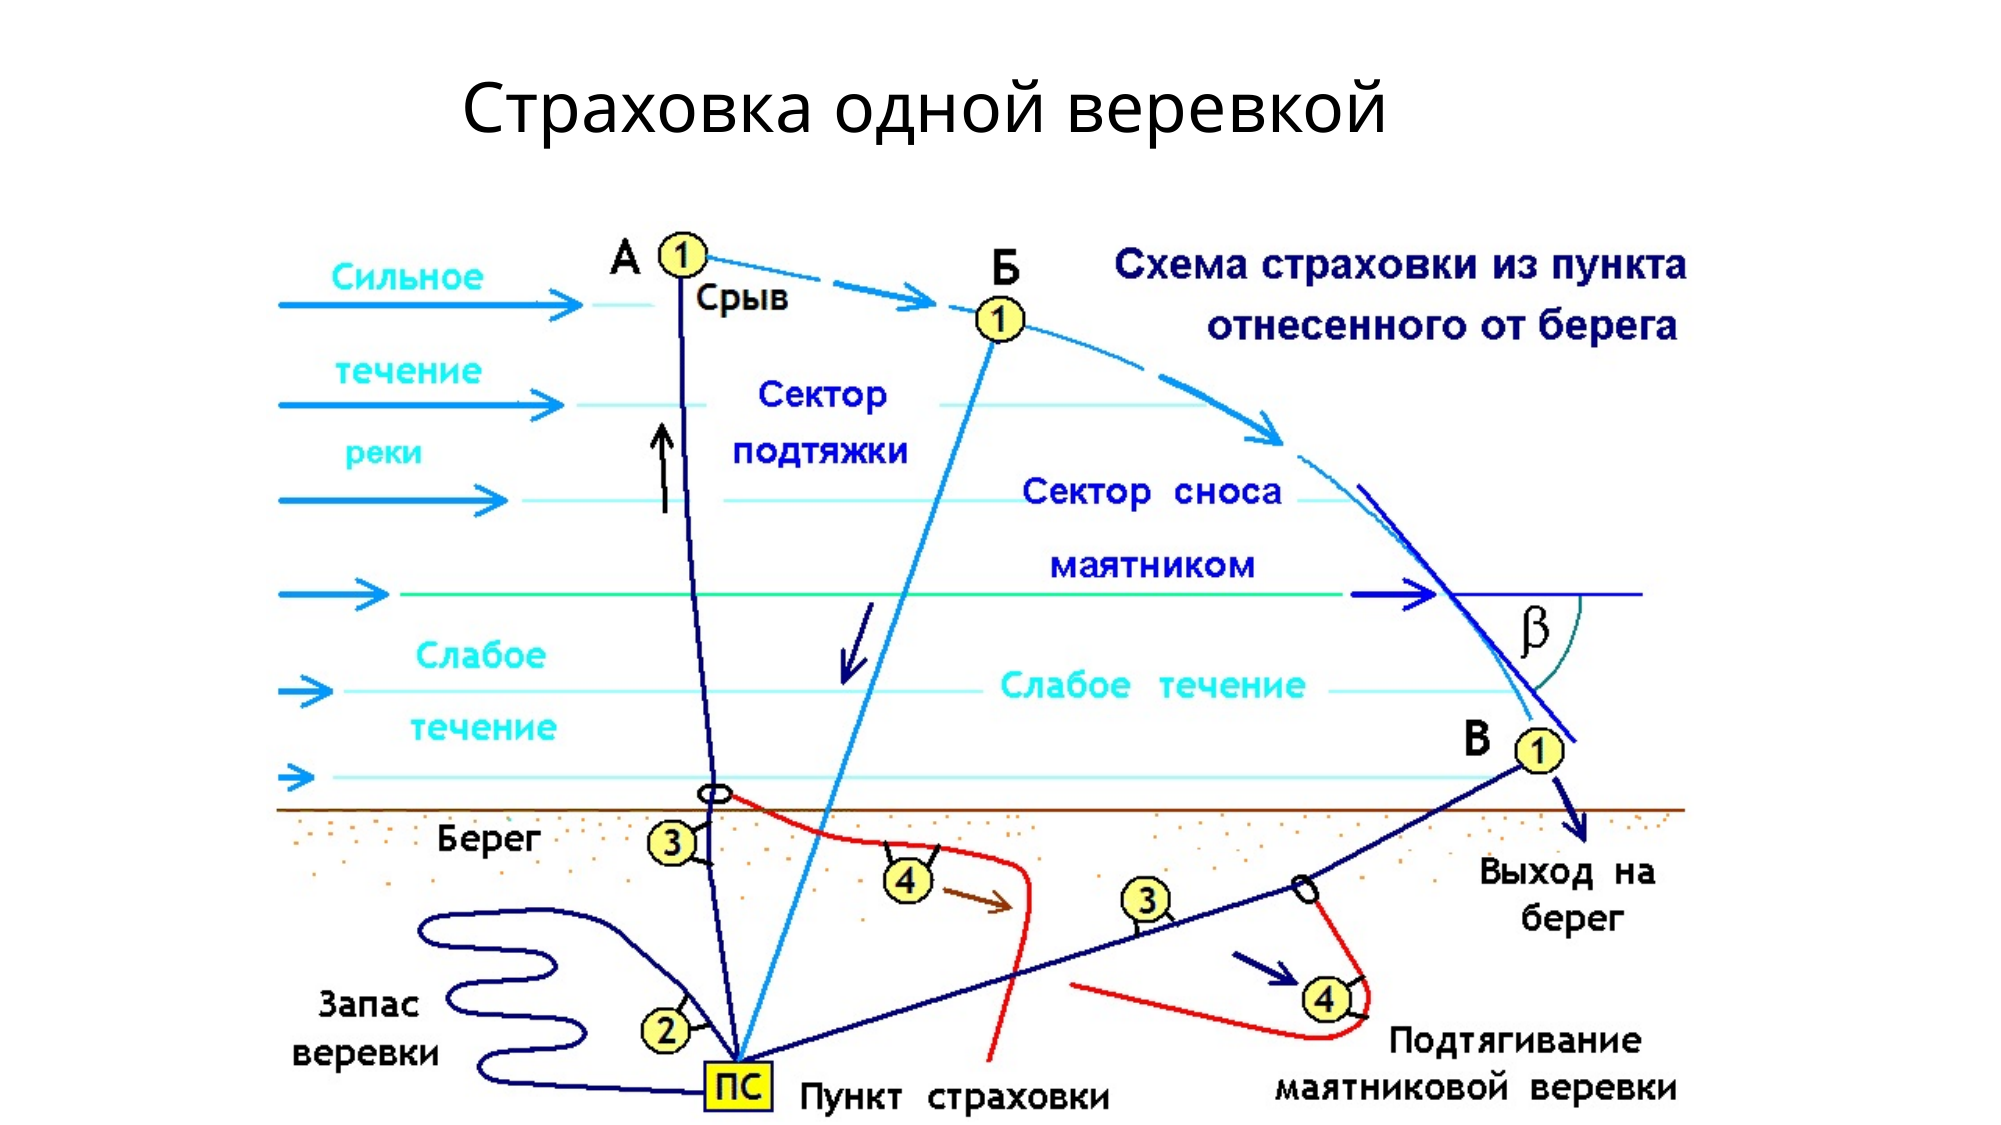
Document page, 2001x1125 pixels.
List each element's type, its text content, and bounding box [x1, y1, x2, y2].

picture [266, 221, 1704, 1125]
title Страховка одной веревкой [446, 45, 1524, 175]
